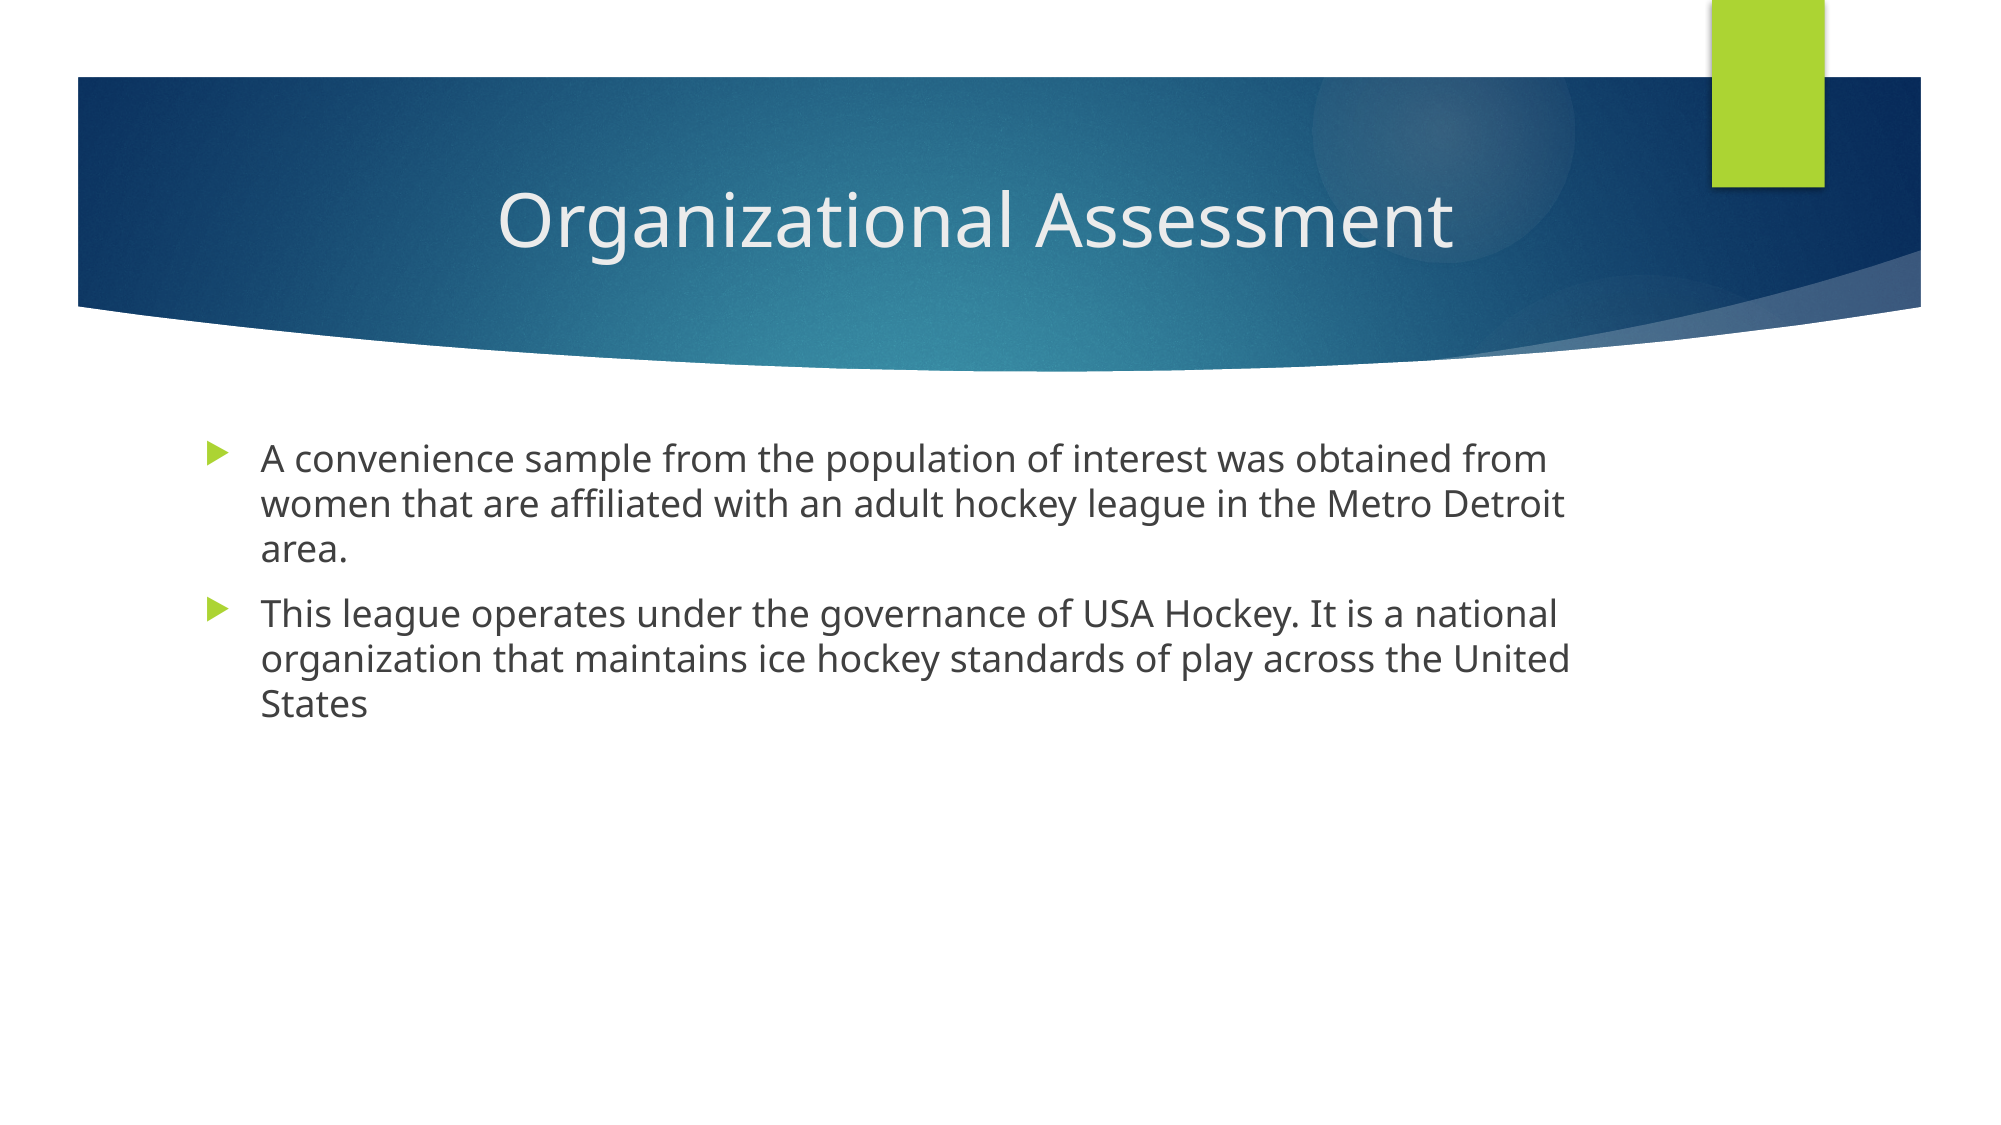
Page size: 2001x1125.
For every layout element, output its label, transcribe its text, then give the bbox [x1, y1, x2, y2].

title Organizational Assessment [189, 159, 1627, 276]
list A convenience sample from the population of interest was obtained from women that are affiliated with an adult hockey league in the Metro Detroit area. This league operates under the governance of USA Hockey. It is a national organization that maintains ice hockey standards of play across the United States [189, 427, 1627, 988]
